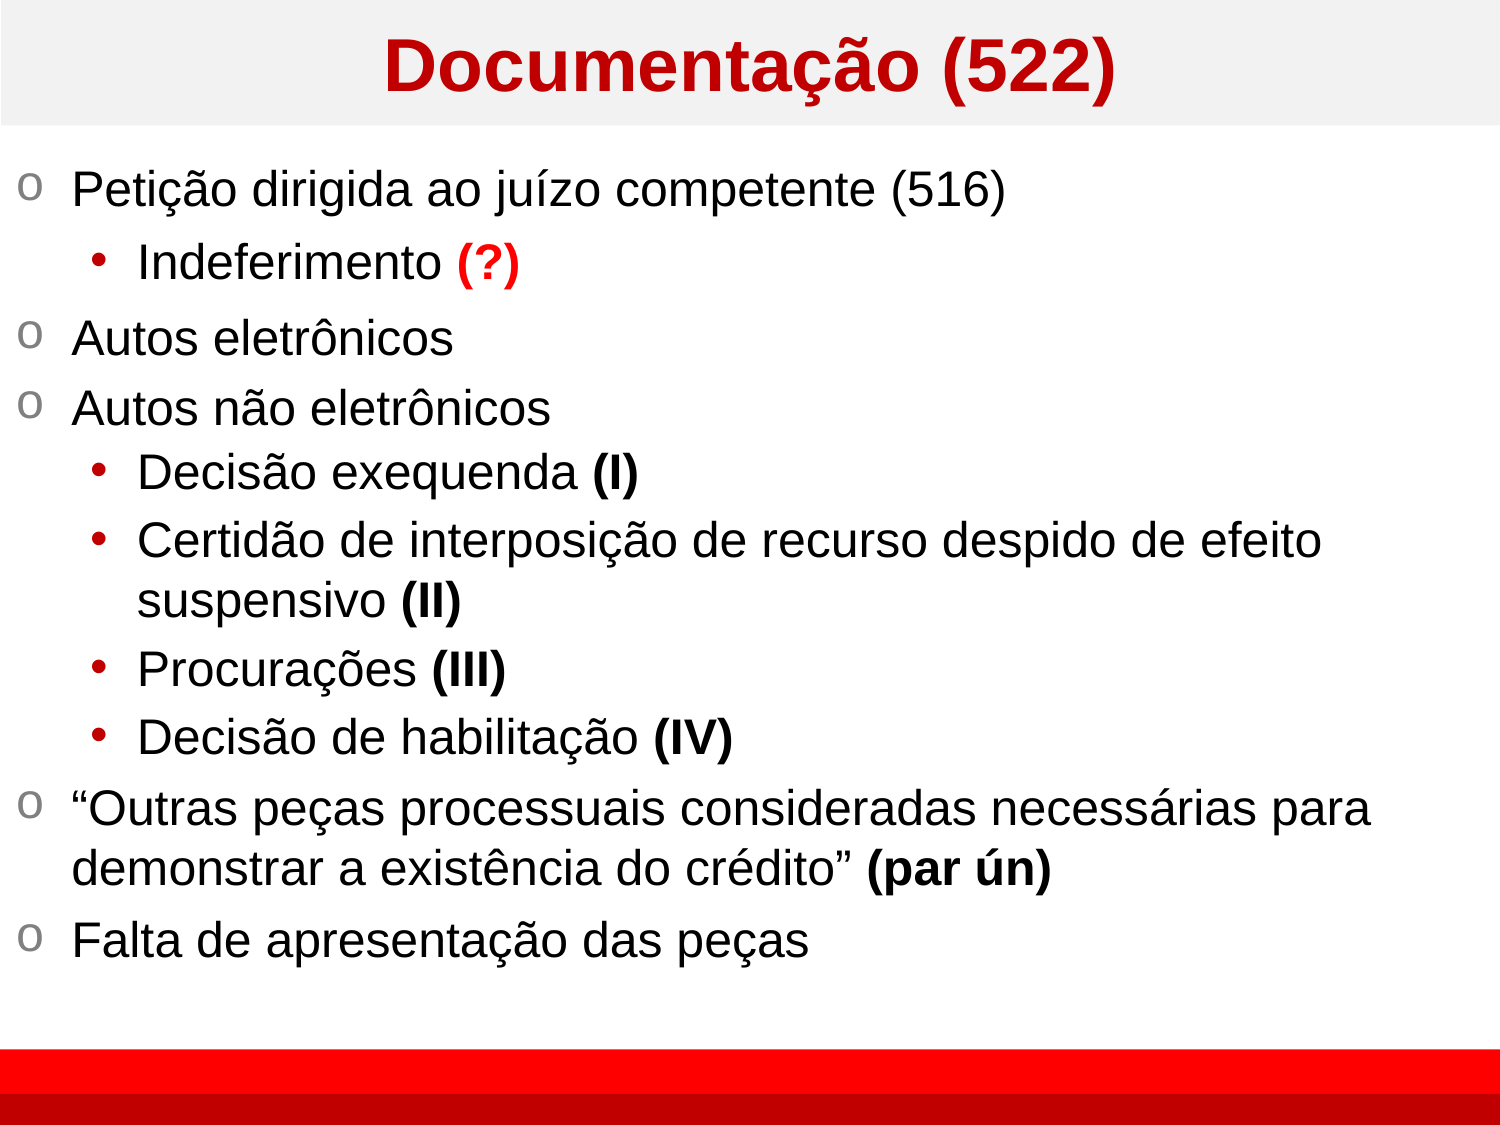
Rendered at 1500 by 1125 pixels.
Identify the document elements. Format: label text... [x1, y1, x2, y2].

list Petição dirigida ao juízo competente (516) Indeferimento (?) Autos eletrônicos Autos não eletrônicos Decisão exequenda (I) Certidão de interposição de recurso despido de efeito suspensivo (II) Procurações (III) Decisão de habilitação (IV) “Outras peças processuais consideradas necessárias para demonstrar a existência do crédito” (par ún) Falta de apresentação das peças [0, 149, 1499, 1047]
text_box [0, 1047, 1500, 1092]
text_box [0, 1092, 1500, 1125]
title Documentação (522) [1, 0, 1500, 126]
